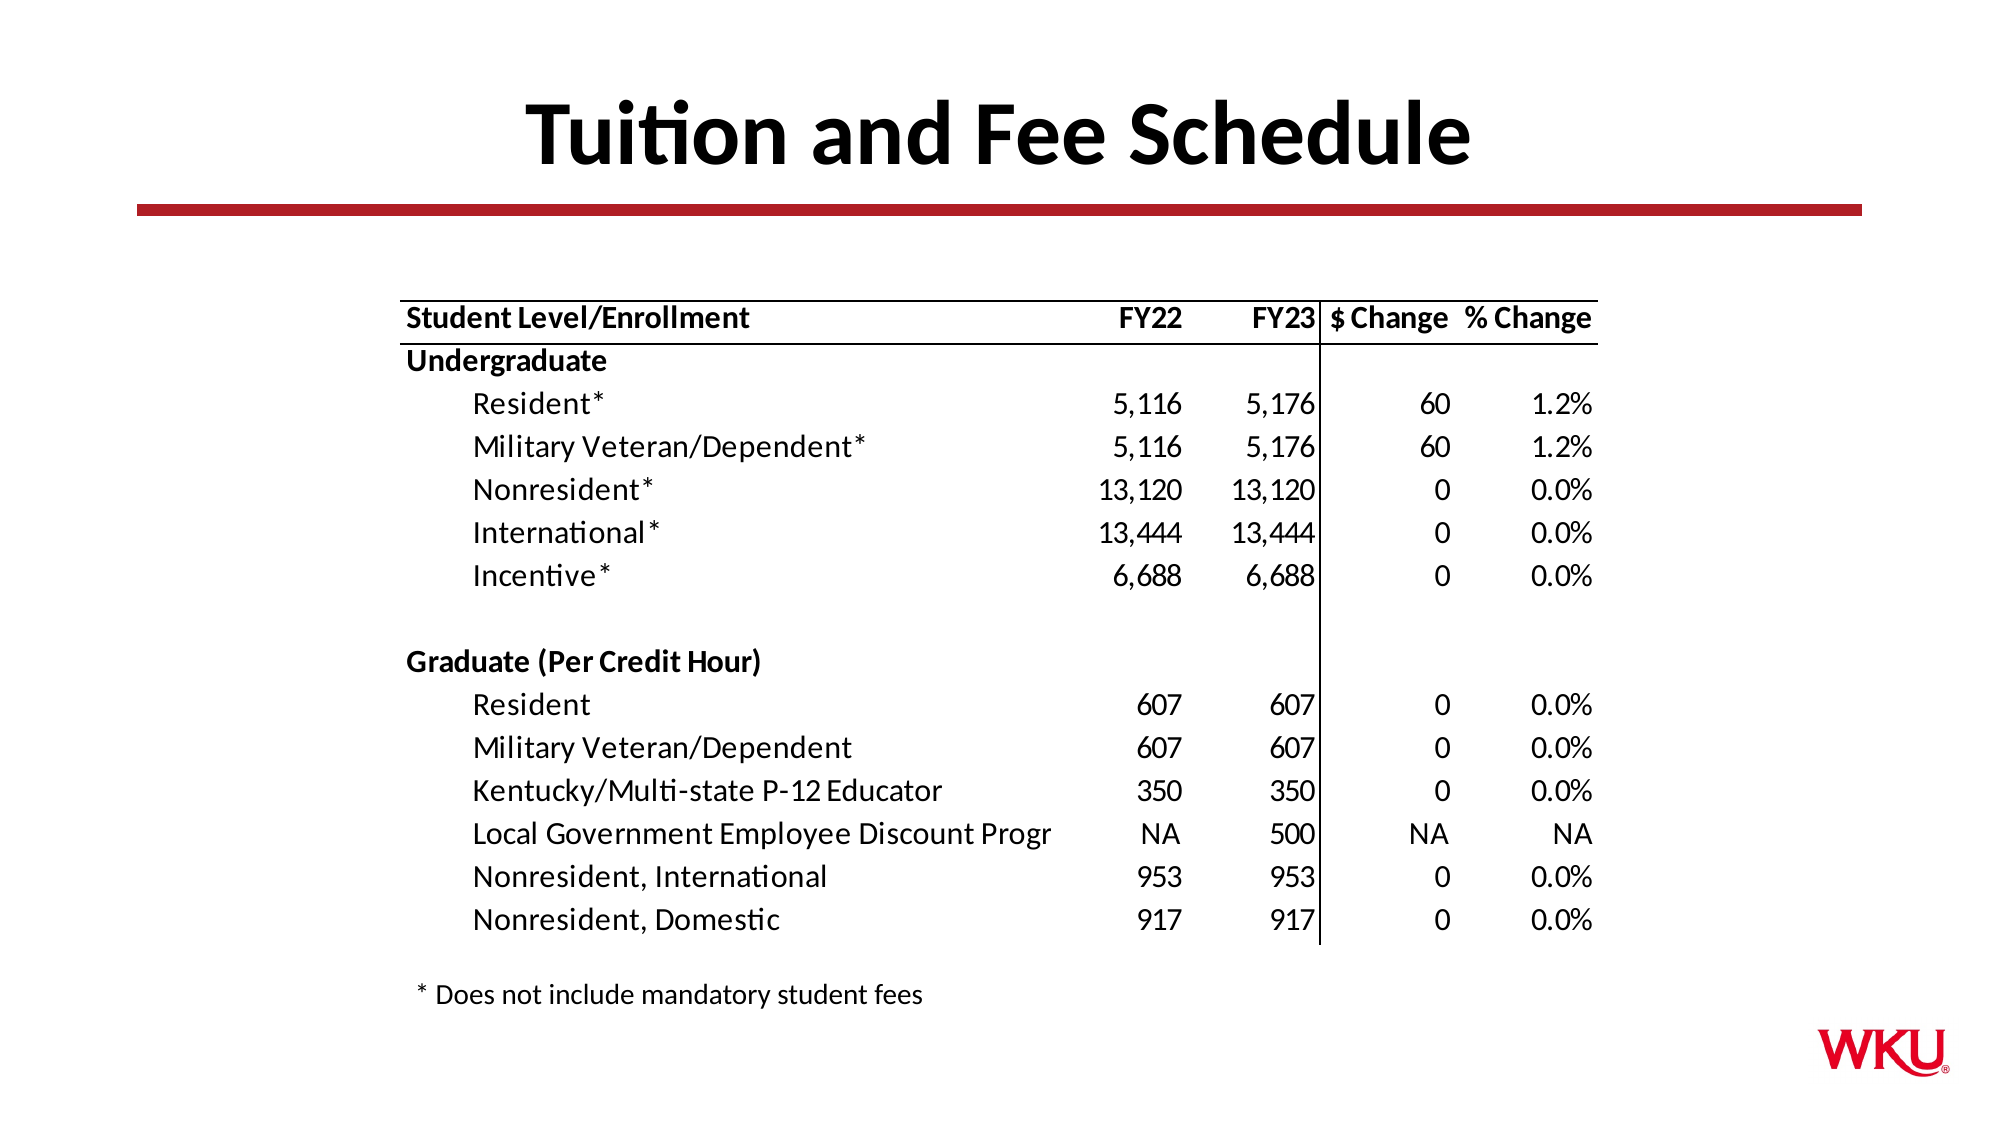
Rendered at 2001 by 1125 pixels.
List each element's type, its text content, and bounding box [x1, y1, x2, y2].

picture [1808, 1017, 1959, 1084]
title Tuition and Fee Schedule [137, 59, 1863, 210]
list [399, 299, 1600, 948]
text_box * Does not include mandatory student fees [399, 968, 1276, 1018]
